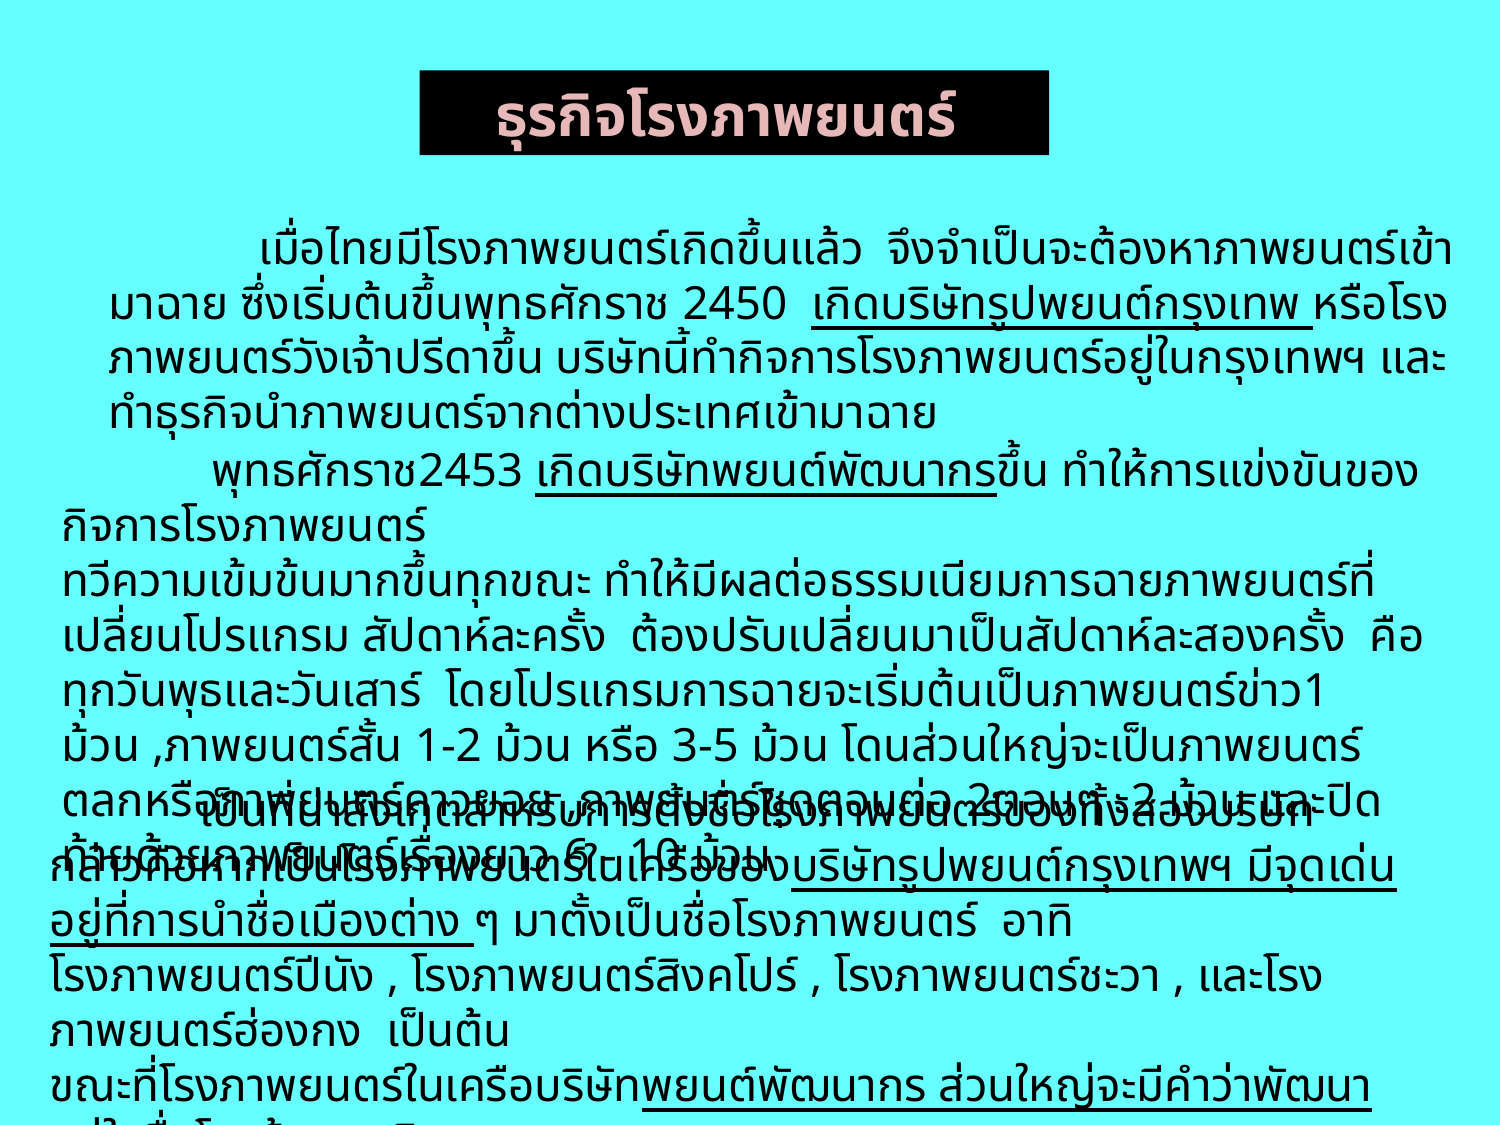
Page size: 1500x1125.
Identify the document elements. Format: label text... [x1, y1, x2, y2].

text_box ธุรกิจโรงภาพยนตร์ [419, 70, 1050, 156]
text_box เมื่อไทยมีโรงภาพยนตร์เกิดขึ้นแล้ว จึงจำเป็นจะต้องหาภาพยนตร์เข้ามาฉาย ซึ่งเริ่มต้นขึ้นพุทธศักราช 2450 เกิดบริษัทรูปพยนต์กรุงเทพ หรือโรงภาพยนตร์วังเจ้าปรีดาขึ้น บริษัทนี้ทำกิจการโรงภาพยนตร์อยู่ในกรุงเทพฯ และทำธุรกิจนำภาพยนตร์จากต่างประเทศเข้ามาฉาย [93, 210, 1500, 446]
text_box พุทธศักราช2453 เกิดบริษัทพยนต์พัฒนากรขึ้น ทำให้การแข่งขันของกิจการโรงภาพยนตร์ ทวีความเข้มข้นมากขึ้นทุกขณะ ทำให้มีผลต่อธรรมเนียมการฉายภาพยนตร์ที่เปลี่ยนโปรแกรม สัปดาห์ละครั้ง ต้องปรับเปลี่ยนมาเป็นสัปดาห์ละสองครั้ง คือ ทุกวันพุธและวันเสาร์ โดยโปรแกรมการฉายจะเริ่มต้นเป็นภาพยนตร์ข่าว1 ม้วน ,ภาพยนตร์สั้น 1-2 ม้วน หรือ 3-5 ม้วน โดนส่วนใหญ่จะเป็นภาพยนตร์ตลกหรือภาพยนตร์คาวบอย ,ภาพยนตร์ชุดตอนต่อ 2ตอนๆ ะ2 ม้วน และปิดท้ายด้วยภาพยนตร์เรื่องยาว 6 - 10 ม้วน [46, 433, 1454, 889]
text_box เป็นที่น่าสังเกตสำหรับการตั้งชื่อโรงภาพยนตร์ของทั้งสองบริษัท กล่าวคือหากเป็นโรงภาพยนตร์ในเครือของบริษัทรูปพยนต์กรุงเทพฯ มีจุดเด่นอยู่ที่การนำชื่อเมืองต่าง ๆ มาตั้งเป็นชื่อโรงภาพยนตร์ อาทิ โรงภาพยนตร์ปีนัง , โรงภาพยนตร์สิงคโปร์ , โรงภาพยนตร์ชะวา , และโรงภาพยนตร์ฮ่องกง เป็นต้น ขณะที่โรงภาพยนตร์ในเครือบริษัทพยนต์พัฒนากร ส่วนใหญ่จะมีคำว่าพัฒนาอยู่ในชื่อโรงด้วย อาทิ โรงภาพยนตร์พัฒนากร , โรงภาพยนตร์พัฒนาลัย, โรงภาพยนตร์พัฒนารมย์ เป็นต้น [35, 773, 1430, 1125]
